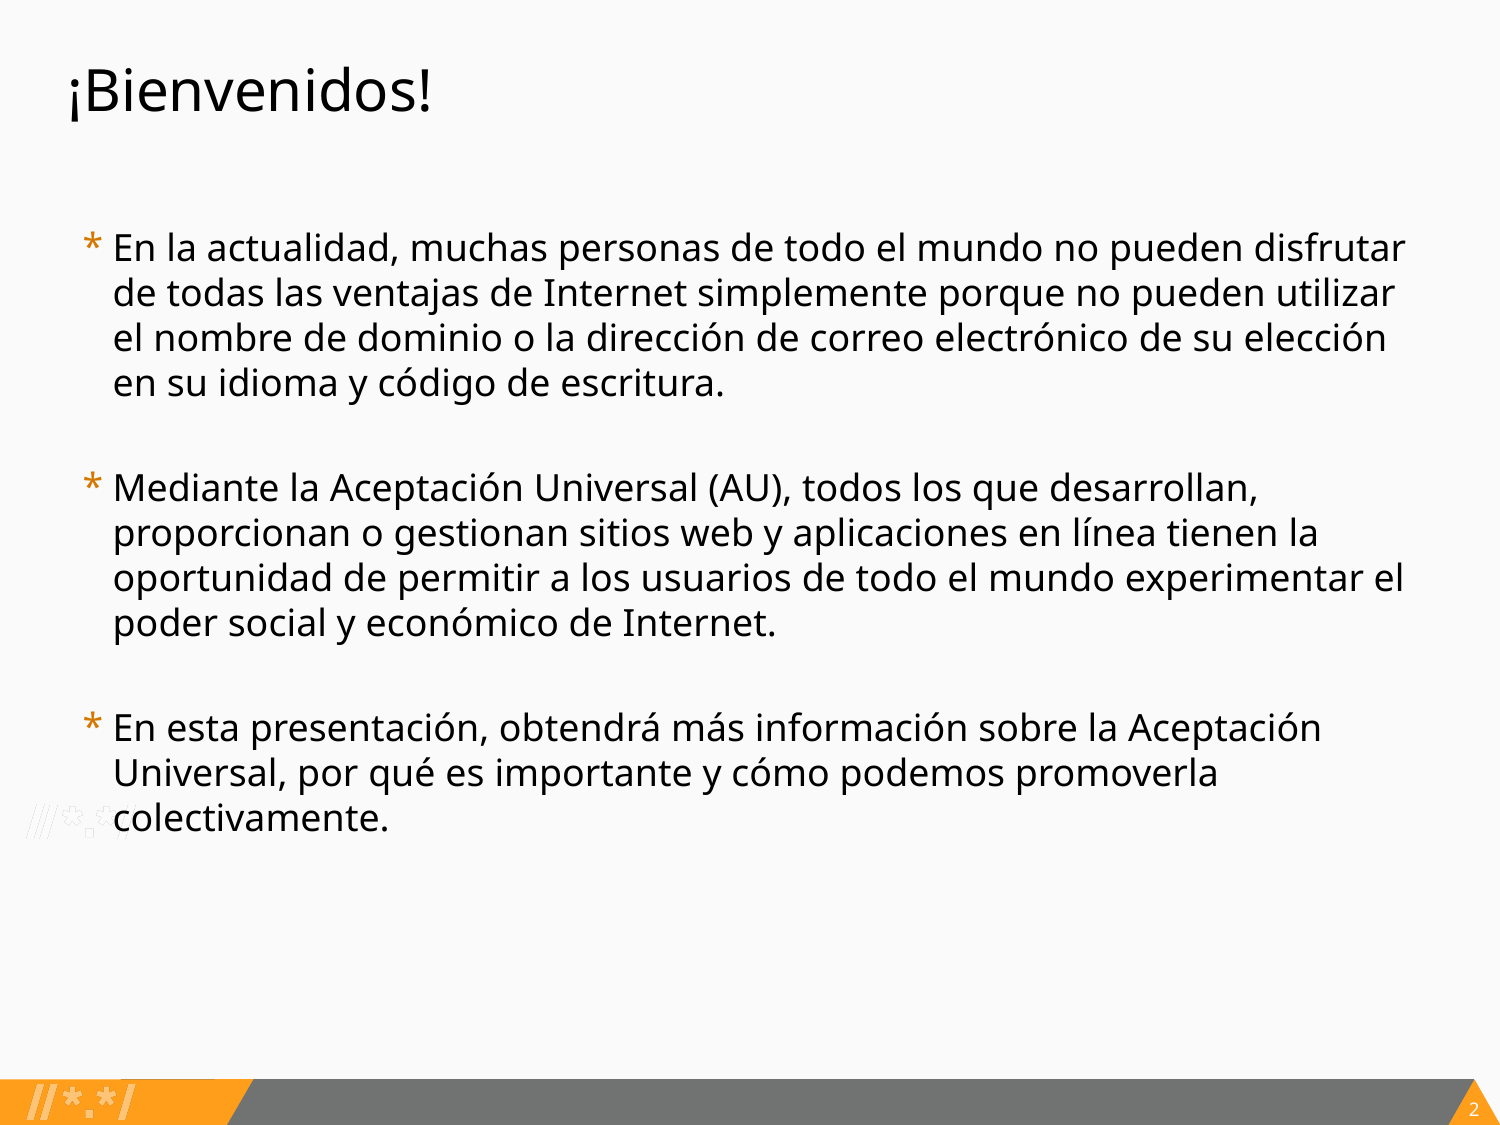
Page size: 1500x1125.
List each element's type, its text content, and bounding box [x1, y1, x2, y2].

list En la actualidad, muchas personas de todo el mundo no pueden disfrutar de todas las ventajas de Internet simplemente porque no pueden utilizar el nombre de dominio o la dirección de correo electrónico de su elección en su idioma y código de escritura. Mediante la Aceptación Universal (AU), todos los que desarrollan, proporcionan o gestionan sitios web y aplicaciones en línea tienen la oportunidad de permitir a los usuarios de todo el mundo experimentar el poder social y económico de Internet. En esta presentación, obtendrá más información sobre la Aceptación Universal, por qué es importante y cómo podemos promoverla colectivamente. [52, 216, 1439, 975]
title ¡Bienvenidos! [52, 45, 1439, 216]
